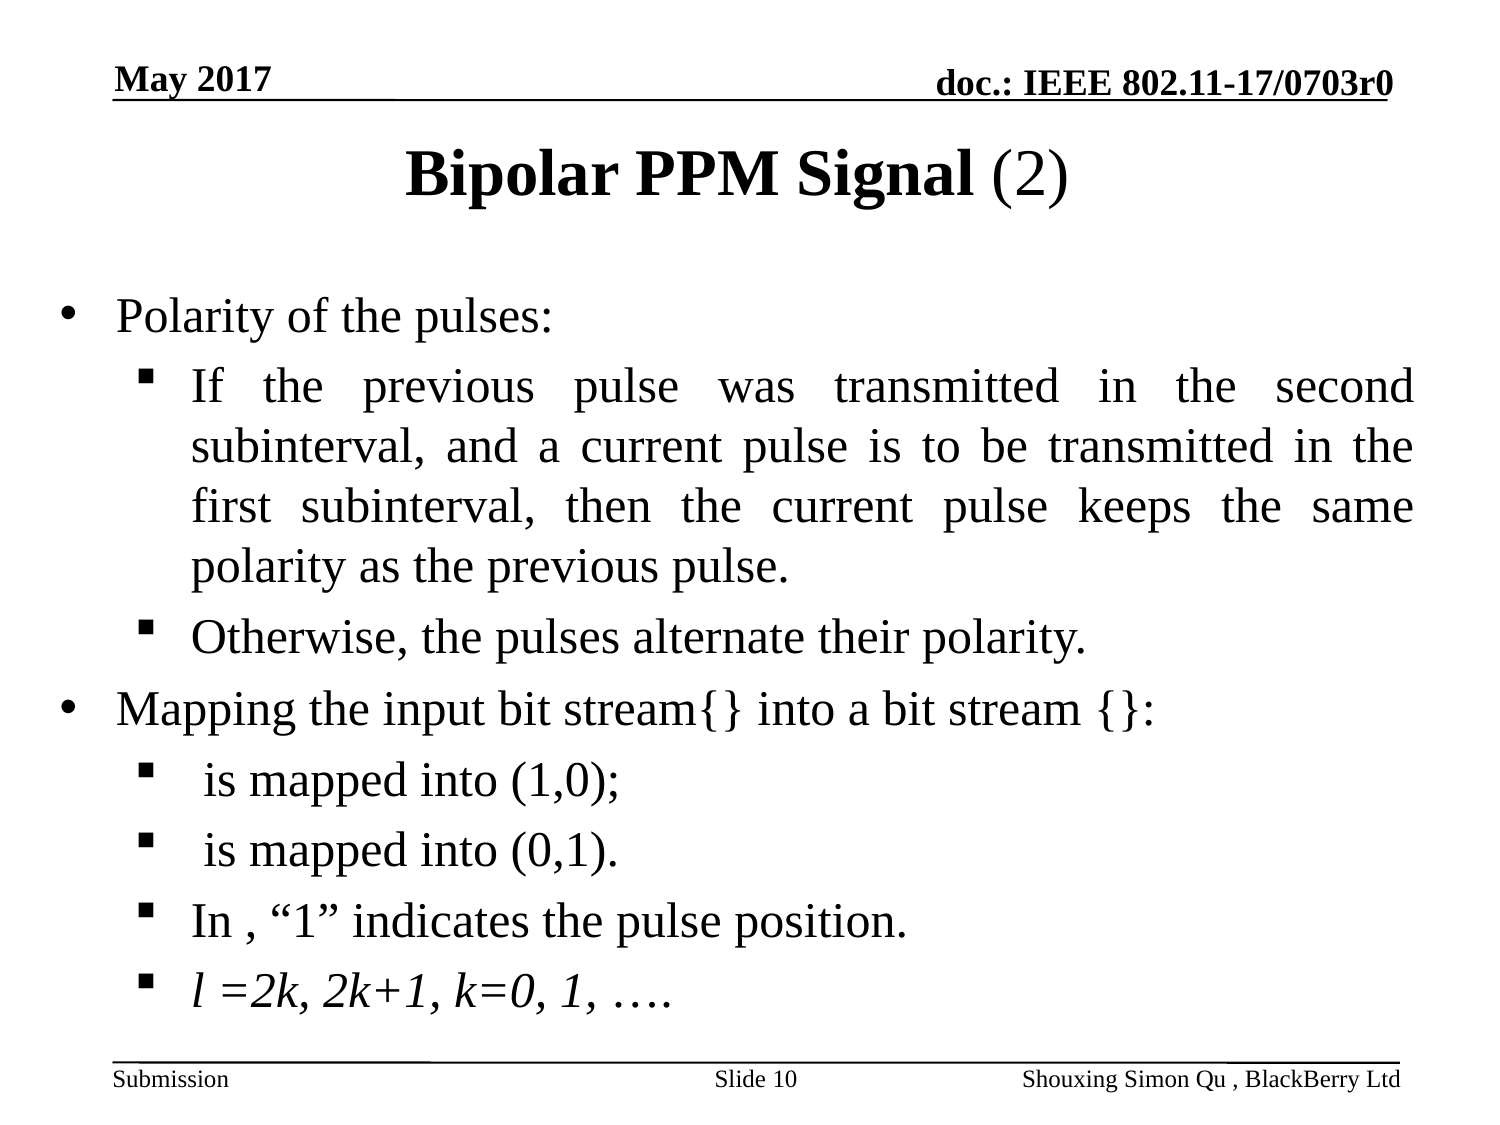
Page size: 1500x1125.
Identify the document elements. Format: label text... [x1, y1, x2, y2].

slide_number Slide 10 [712, 1061, 800, 1123]
title Bipolar PPM Signal (2) [112, 112, 1363, 226]
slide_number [114, 54, 493, 100]
footer Shouxing Simon Qu , BlackBerry Ltd [902, 1061, 1402, 1093]
